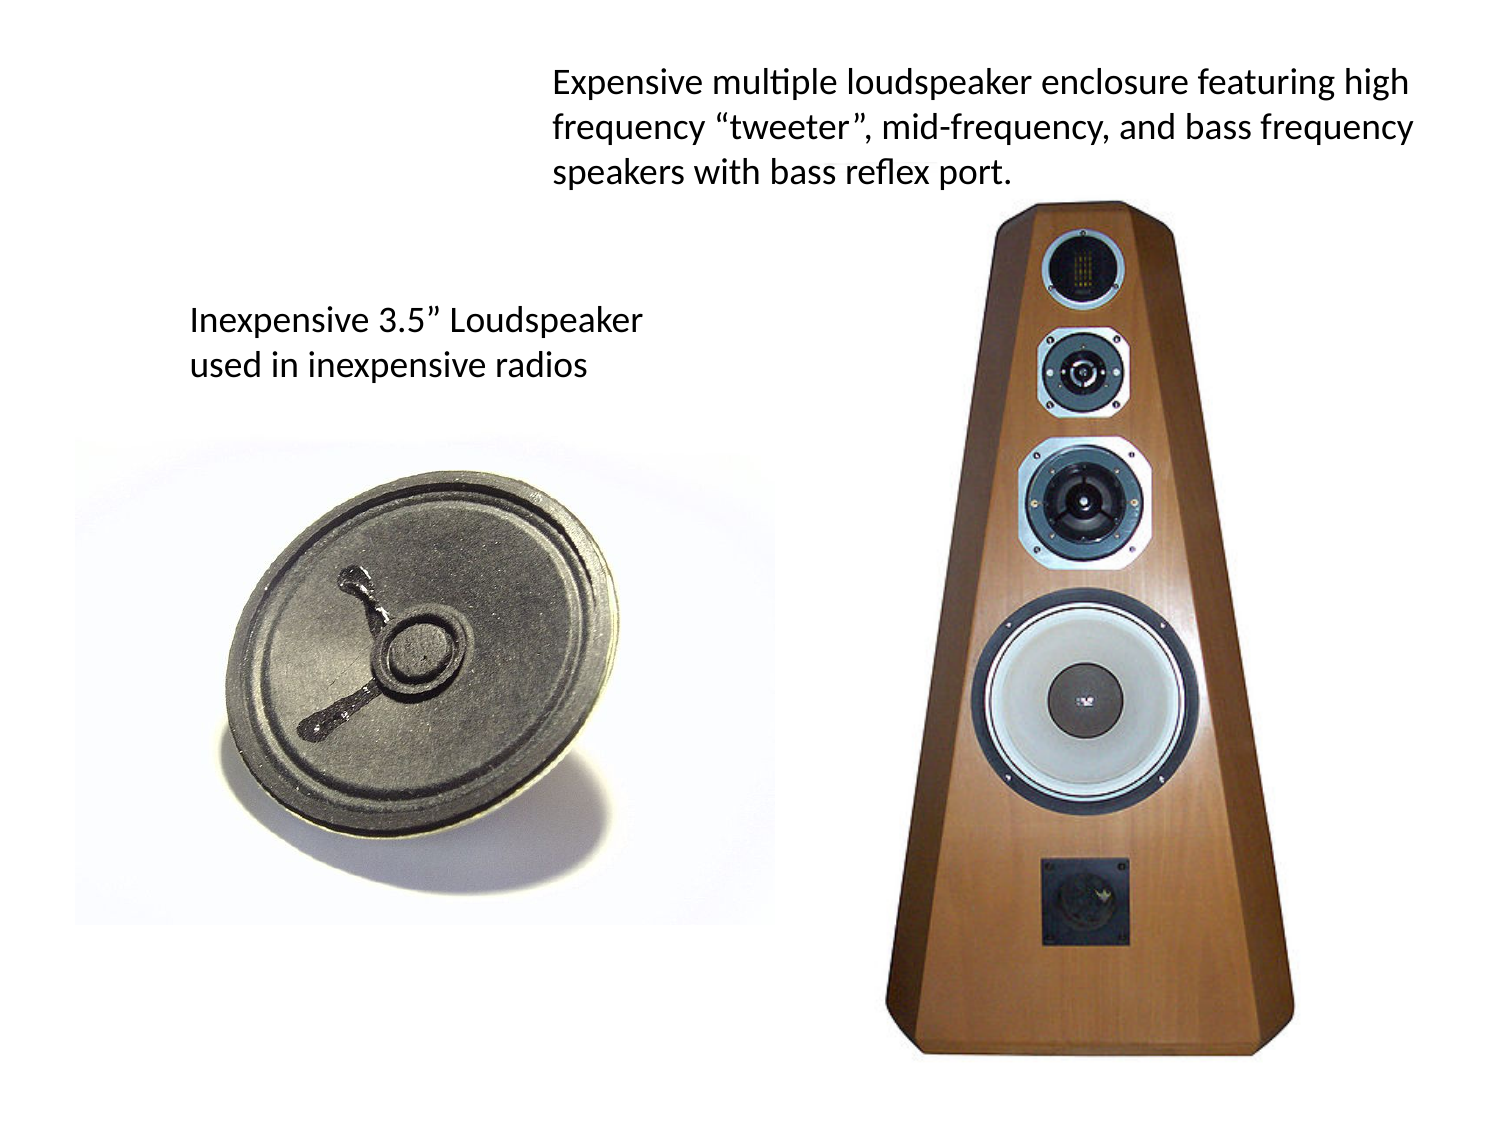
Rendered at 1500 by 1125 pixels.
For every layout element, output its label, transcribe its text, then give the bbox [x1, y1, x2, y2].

text_box Inexpensive 3.5” Loudspeaker used in inexpensive radios [174, 287, 688, 393]
picture [812, 162, 1382, 1101]
picture [74, 399, 776, 926]
text_box Expensive multiple loudspeaker enclosure featuring high frequency “tweeter”, mid-frequency, and bass frequency speakers with bass reflex port. [537, 49, 1450, 200]
